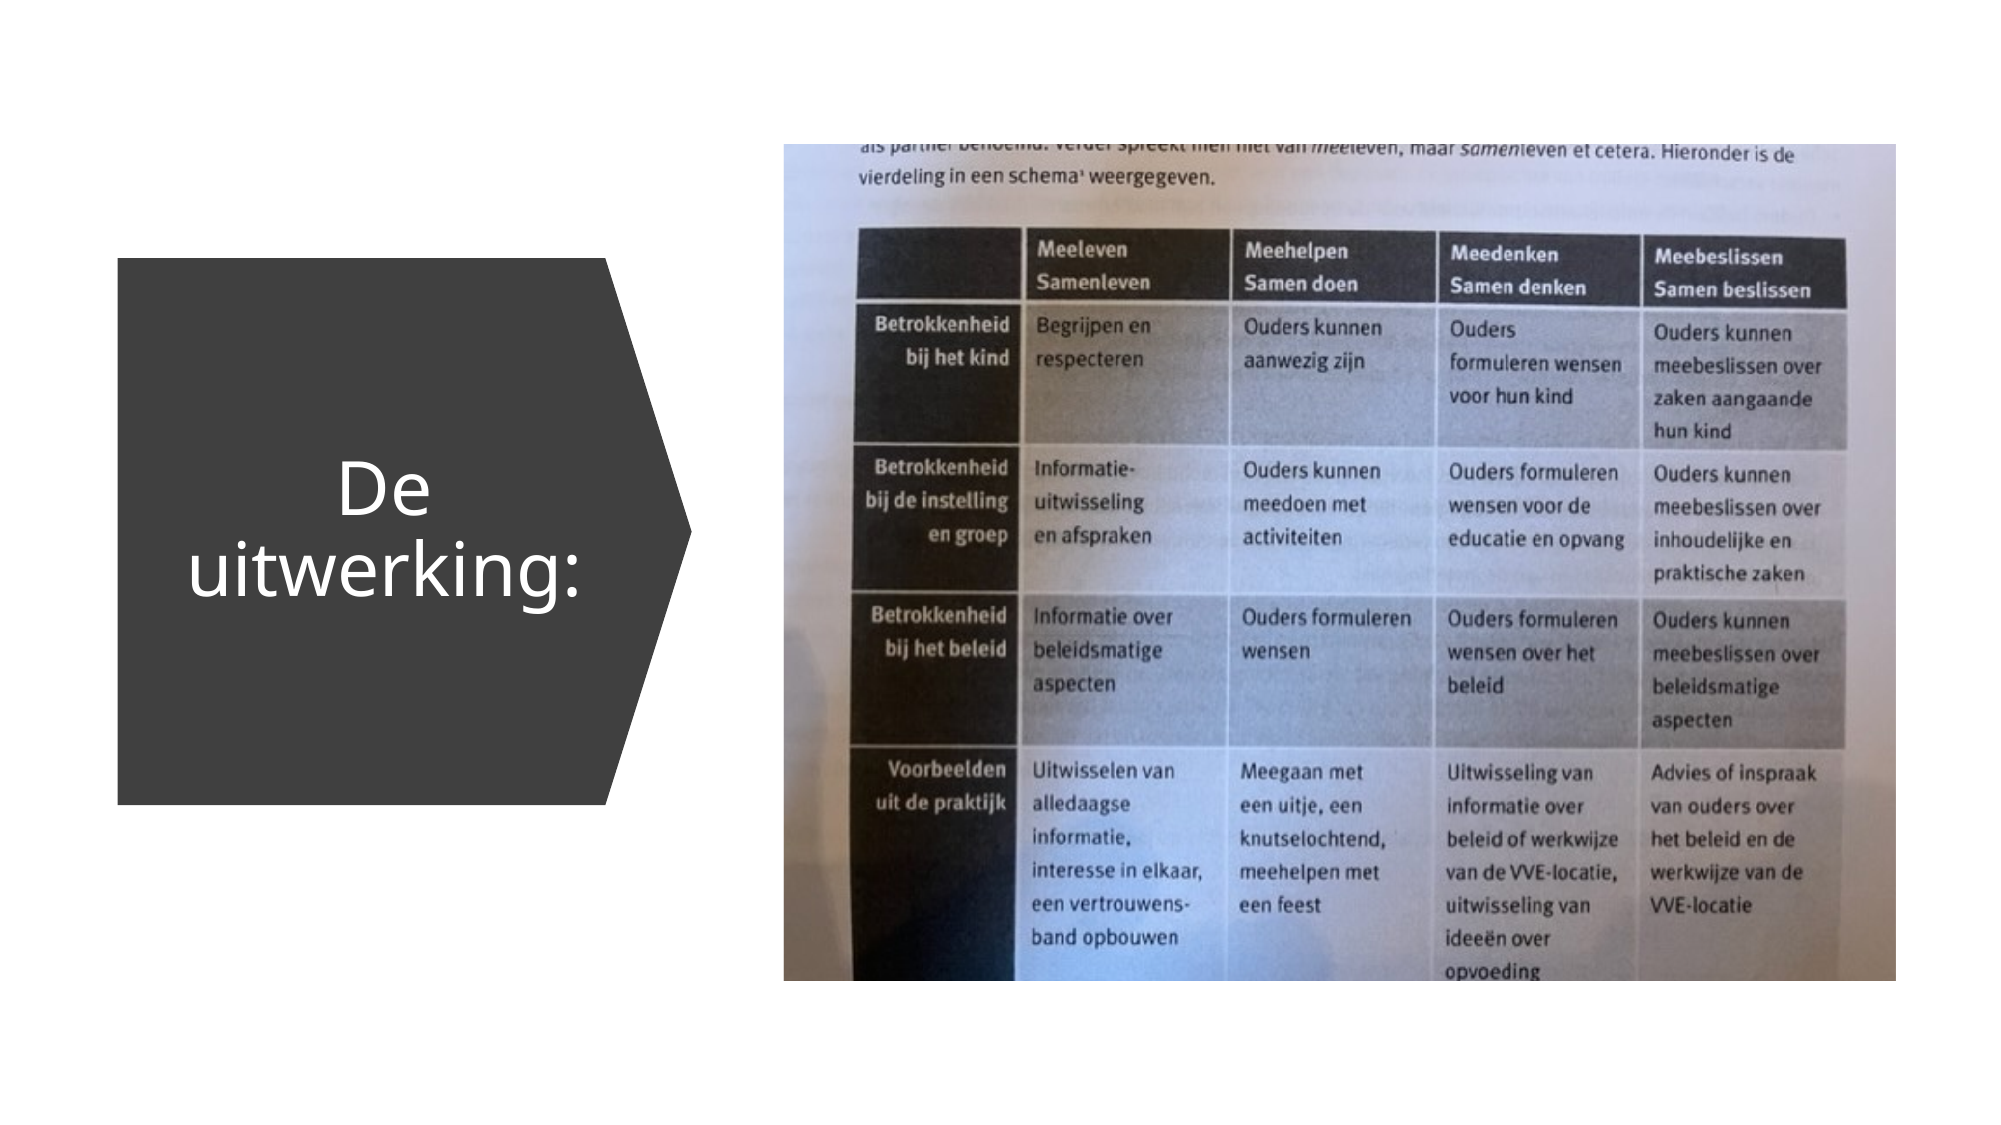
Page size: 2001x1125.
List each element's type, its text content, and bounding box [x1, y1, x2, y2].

text_box De uitwerking: [168, 322, 601, 741]
picture [785, 6, 1895, 1119]
text_box [116, 257, 693, 807]
